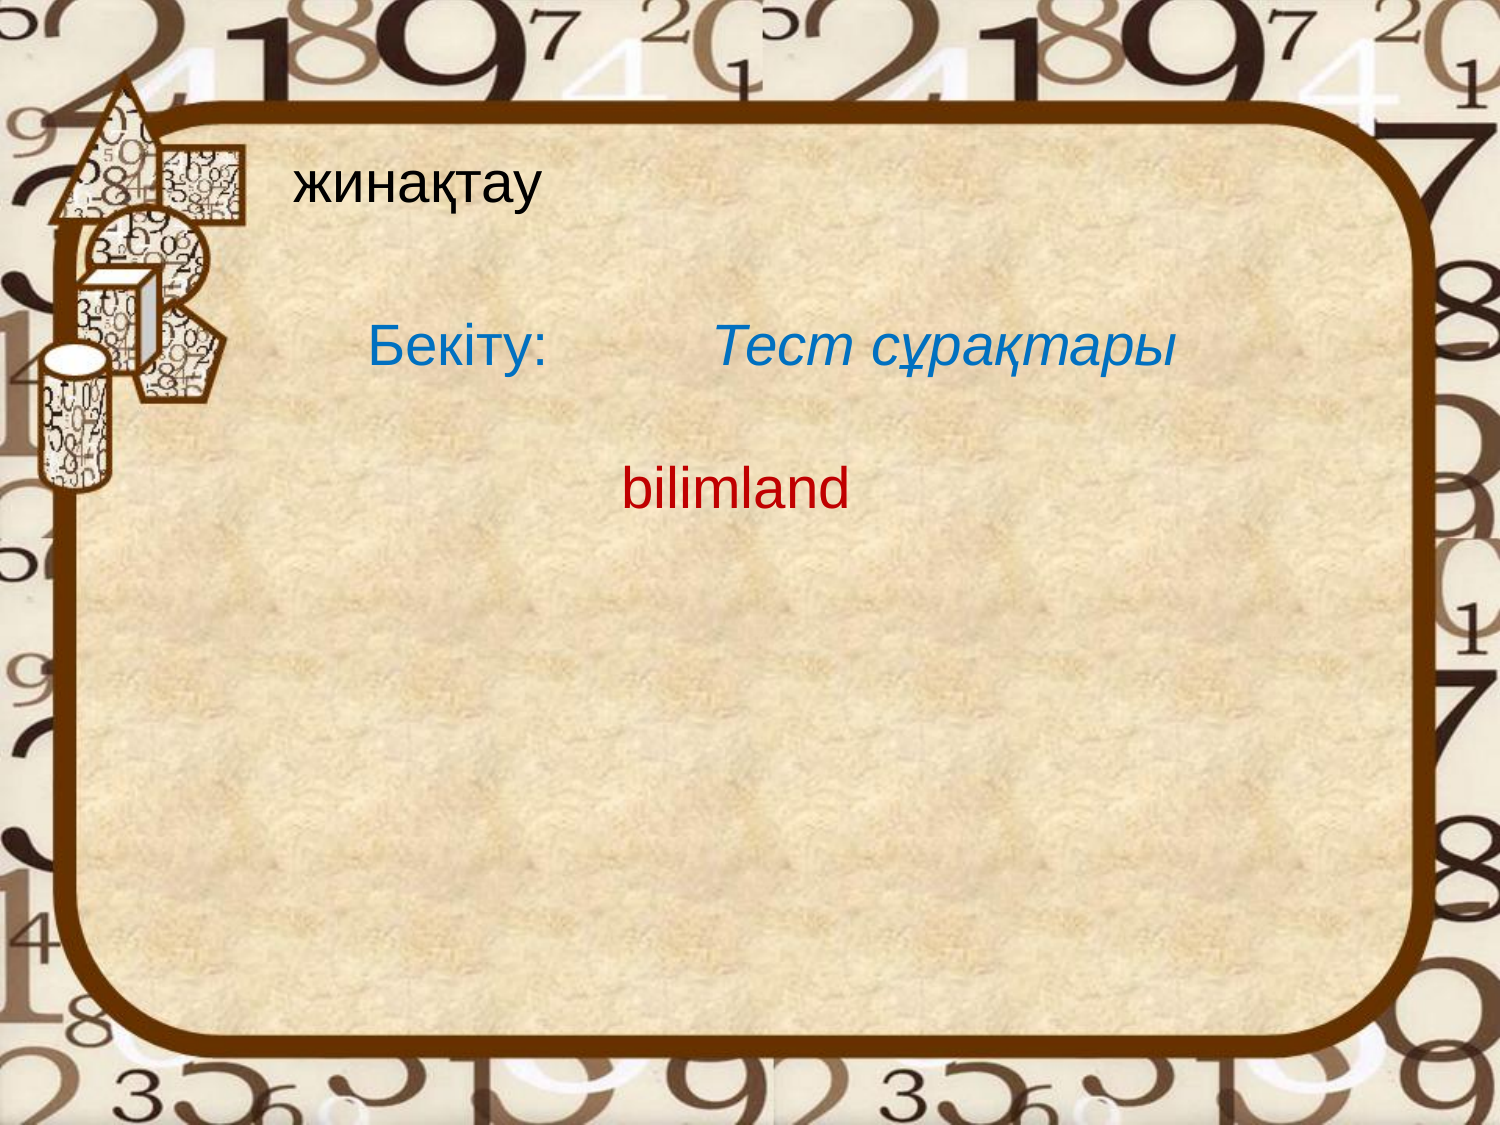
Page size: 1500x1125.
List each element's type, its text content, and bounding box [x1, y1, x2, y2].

text_box жинақтау [279, 137, 558, 222]
picture [0, 0, 1500, 1125]
text_box Бекіту: Тест сұрақтары [352, 299, 1193, 385]
text_box bilimland [606, 442, 867, 528]
